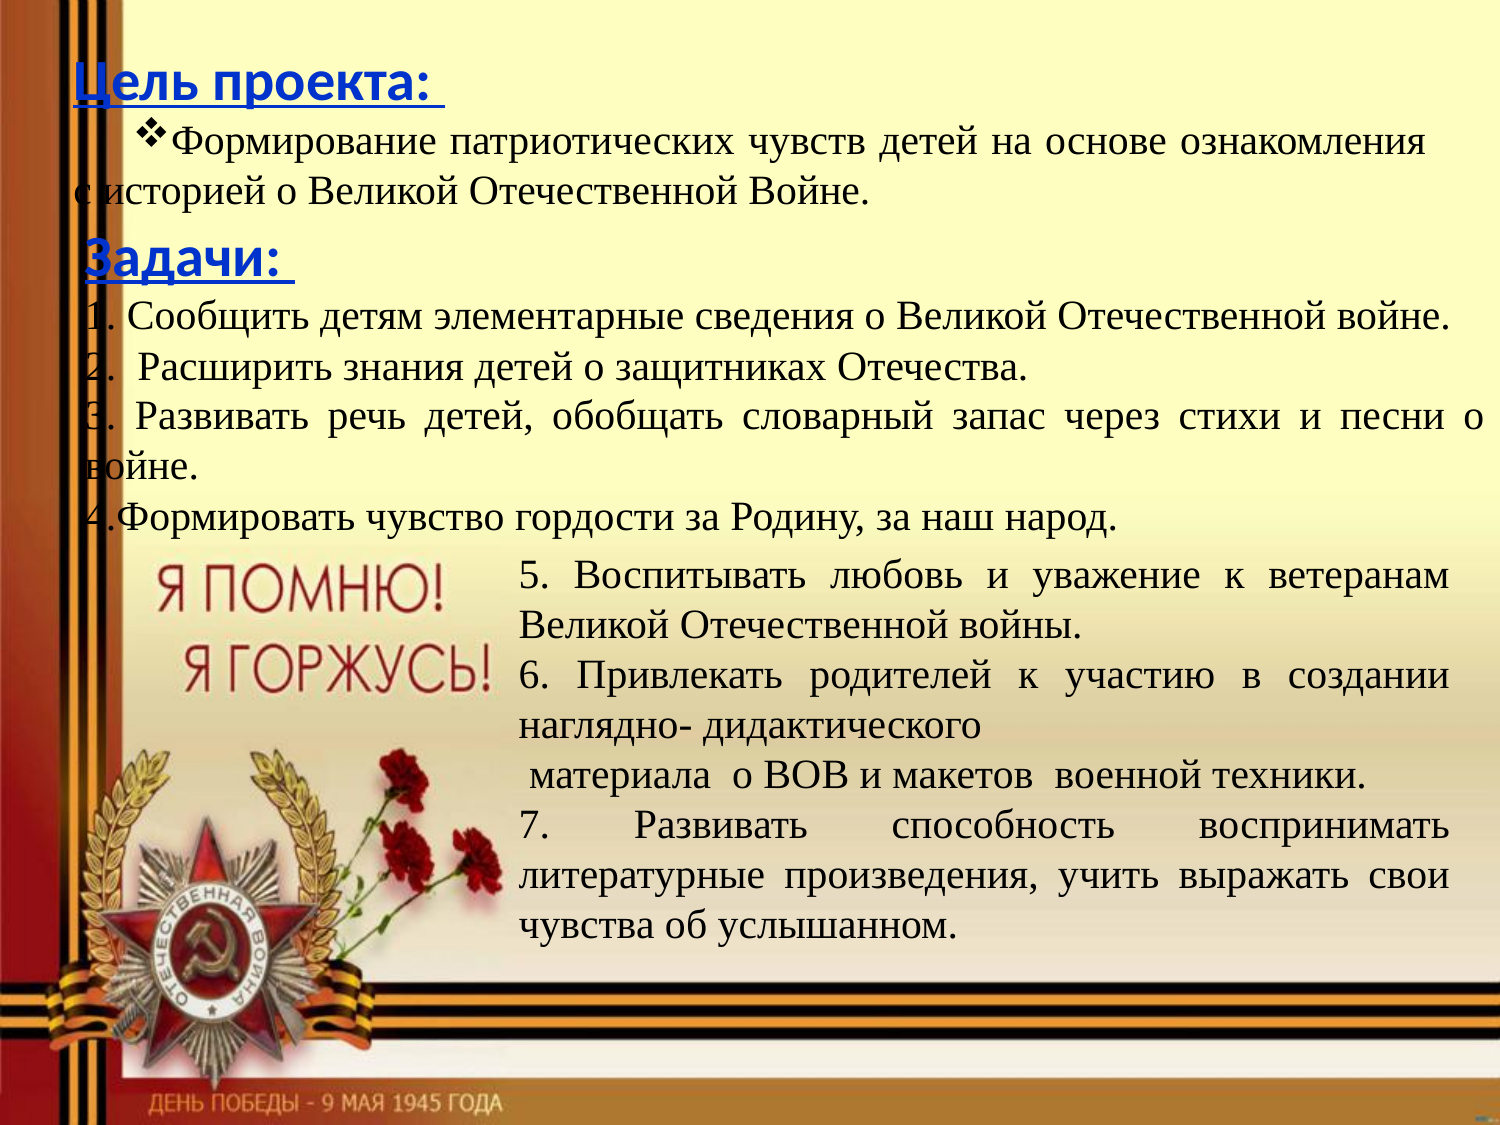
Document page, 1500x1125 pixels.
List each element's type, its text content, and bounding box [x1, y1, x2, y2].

picture [0, 0, 1500, 1125]
text_box Задачи: 1. Сообщить детям элементарные сведения о Великой Отечественной войне. 2. Расширить знания детей о защитниках Отечества. 3. Развивать речь детей, обобщать словарный запас через стихи и песни о войне. 4.Формировать чувство гордости за Родину, за наш народ. [70, 210, 1500, 591]
text_box Цель проекта: Формирование патриотических чувств детей на основе ознакомления с историей о Великой Отечественной Войне. [58, 35, 1442, 265]
text_box 5. Воспитывать любовь и уважение к ветеранам Великой Отечественной войны. 6. Привлекать родителей к участию в создании наглядно- дидактического материала о ВОВ и макетов военной техники. 7. Развивать способность воспринимать литературные произведения, учить выражать свои чувства об услышанном. [503, 538, 1465, 999]
